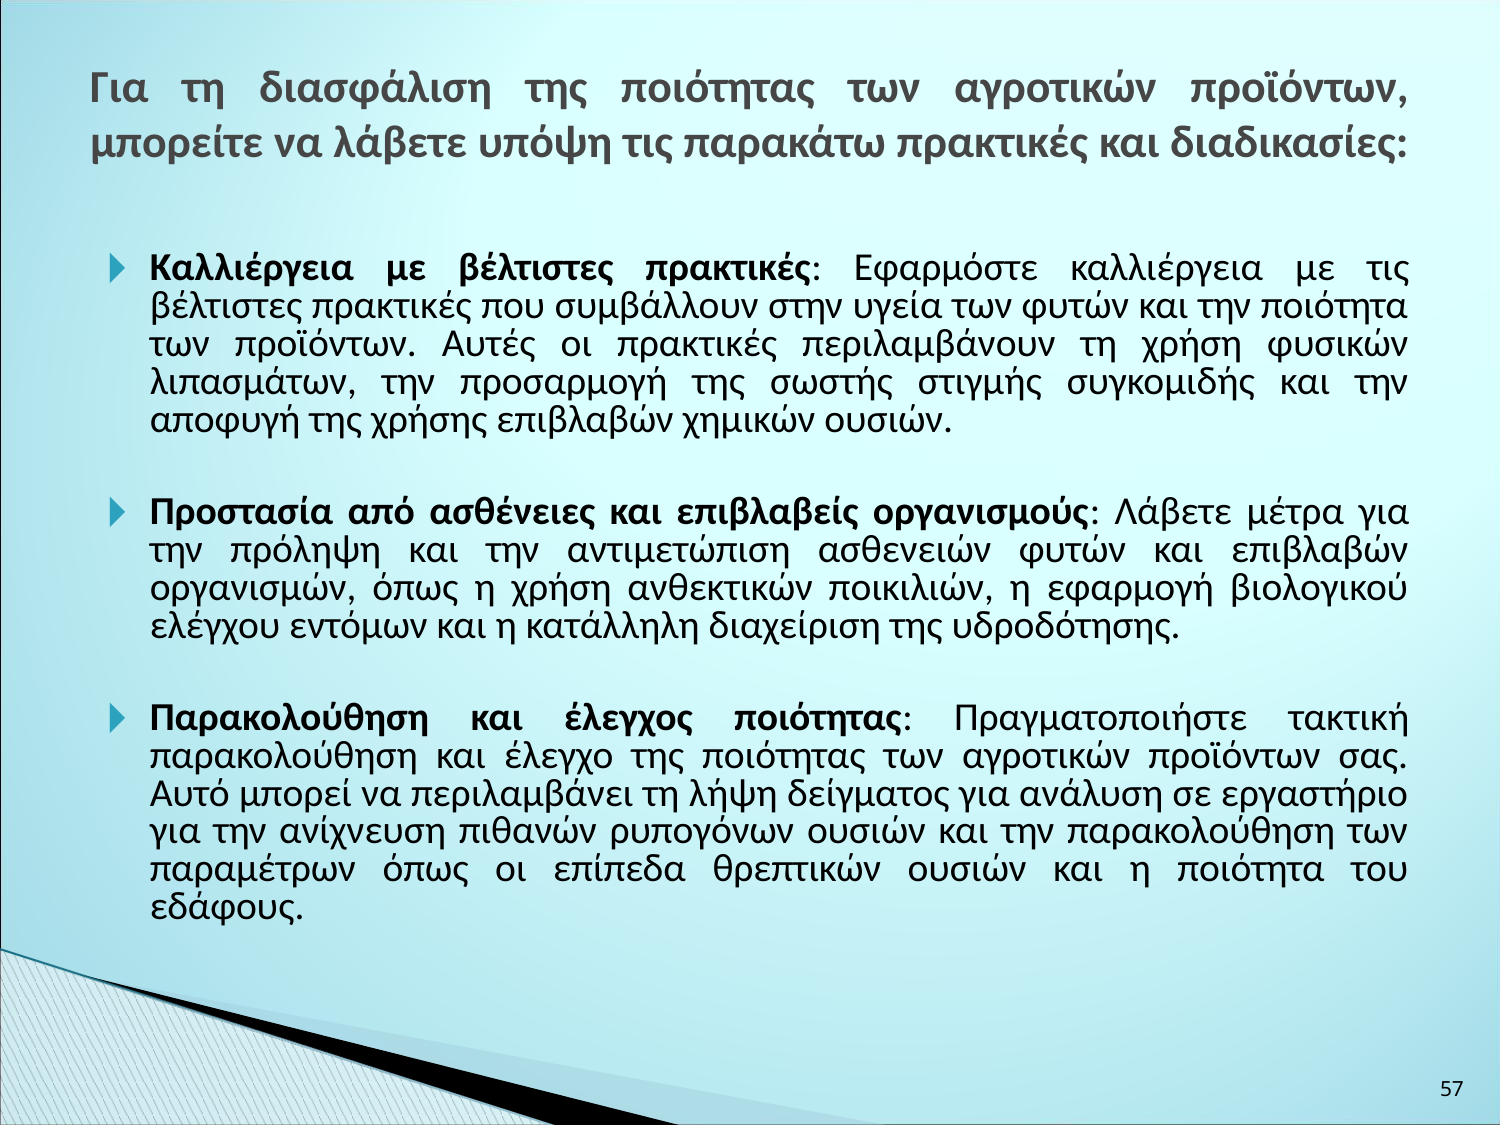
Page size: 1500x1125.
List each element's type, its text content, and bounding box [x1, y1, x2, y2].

list Καλλιέργεια με βέλτιστες πρακτικές: Εφαρμόστε καλλιέργεια με τις βέλτιστες πρακτικές που συμβάλλουν στην υγεία των φυτών και την ποιότητα των προϊόντων. Αυτές οι πρακτικές περιλαμβάνουν τη χρήση φυσικών λιπασμάτων, την προσαρμογή της σωστής στιγμής συγκομιδής και την αποφυγή της χρήσης επιβλαβών χημικών ουσιών. Προστασία από ασθένειες και επιβλαβείς οργανισμούς: Λάβετε μέτρα για την πρόληψη και την αντιμετώπιση ασθενειών φυτών και επιβλαβών οργανισμών, όπως η χρήση ανθεκτικών ποικιλιών, η εφαρμογή βιολογικού ελέγχου εντόμων και η κατάλληλη διαχείριση της υδροδότησης. Παρακολούθηση και έλεγχος ποιότητας: Πραγματοποιήστε τακτική παρακολούθηση και έλεγχο της ποιότητας των αγροτικών προϊόντων σας. Αυτό μπορεί να περιλαμβάνει τη λήψη δείγματος για ανάλυση σε εργαστήριο για την ανίχνευση πιθανών ρυπογόνων ουσιών και την παρακολούθηση των παραμέτρων όπως οι επίπεδα θρεπτικών ουσιών και η ποιότητα του εδάφους. [75, 242, 1425, 986]
title Για τη διασφάλιση της ποιότητας των αγροτικών προϊόντων, μπορείτε να λάβετε υπόψη τις παρακάτω πρακτικές και διαδικασίες: [75, 45, 1425, 233]
picture [0, 0, 1500, 1125]
text_box ‹#› [1418, 1051, 1479, 1112]
